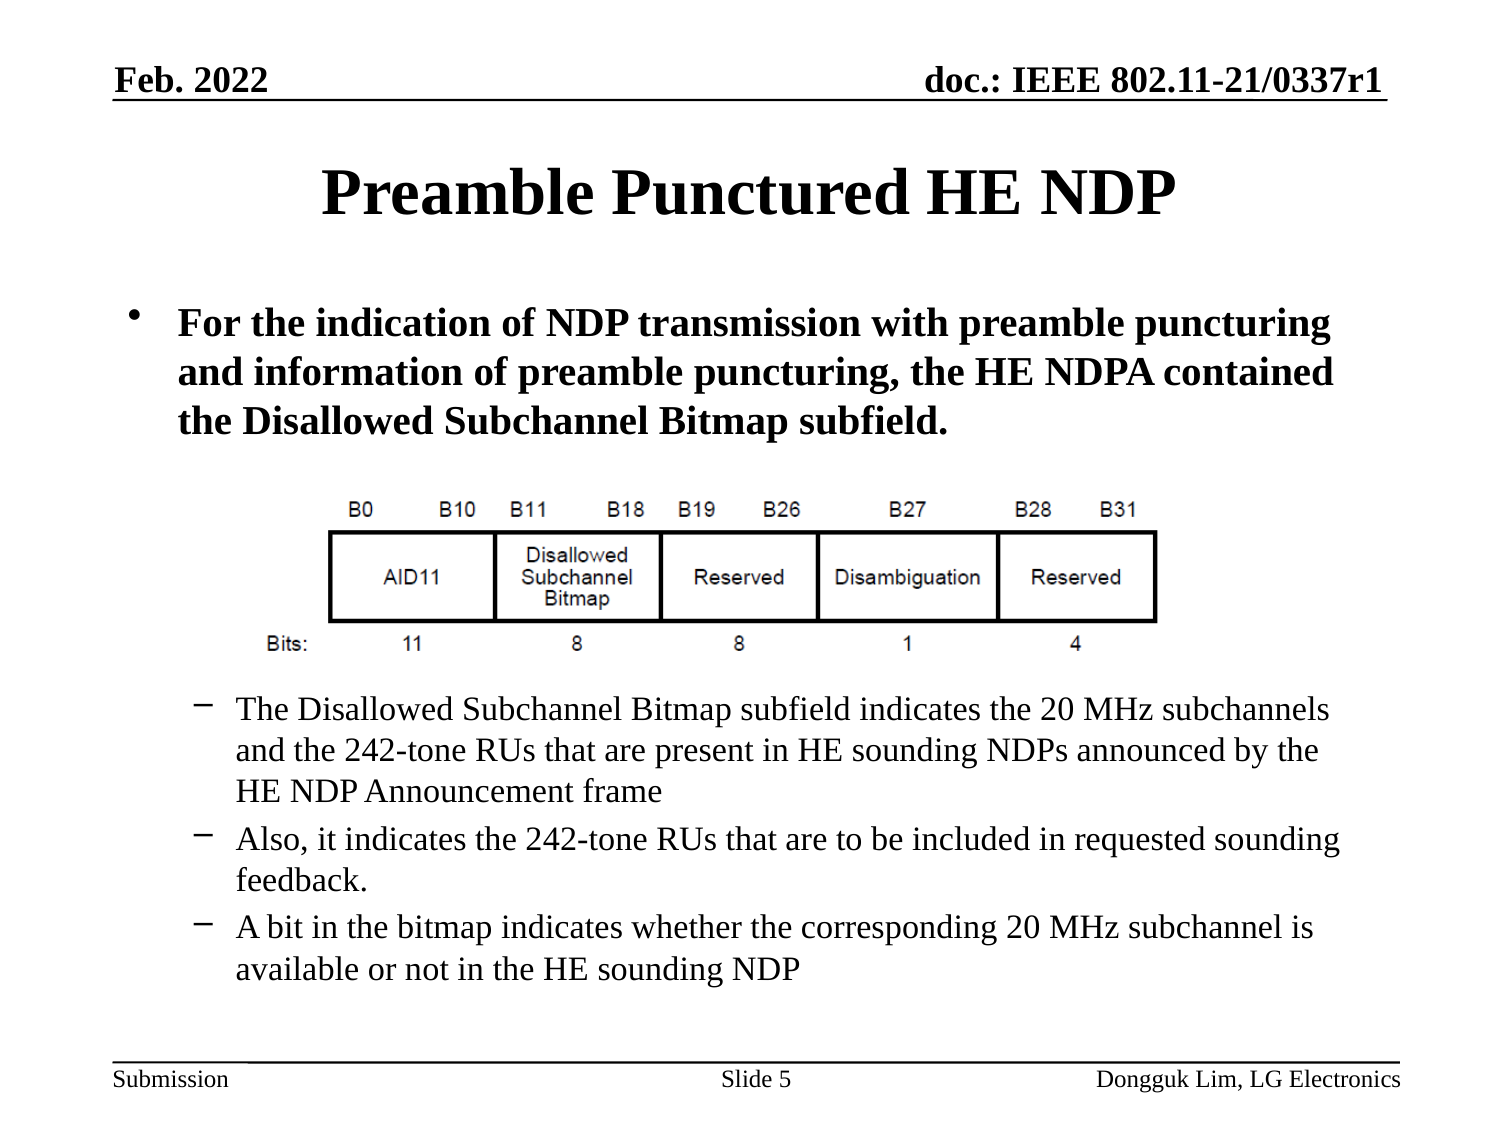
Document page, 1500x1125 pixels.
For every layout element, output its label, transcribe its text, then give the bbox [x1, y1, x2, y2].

slide_number Slide 5 [712, 1061, 800, 1093]
footer Dongguk Lim, LG Electronics [1092, 1061, 1402, 1093]
list For the indication of NDP transmission with preamble puncturing and information of preamble puncturing, the HE NDPA contained the Disallowed Subchannel Bitmap subfield. The Disallowed Subchannel Bitmap subfield indicates the 20 MHz subchannels and the 242-tone RUs that are present in HE sounding NDPs announced by the HE NDP Announcement frame Also, it indicates the 242-tone RUs that are to be included in requested sounding feedback. A bit in the bitmap indicates whether the corresponding 20 MHz subchannel is available or not in the HE sounding NDP [112, 287, 1388, 1000]
title Preamble Punctured HE NDP [112, 112, 1388, 263]
picture [237, 487, 1163, 671]
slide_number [114, 54, 271, 101]
